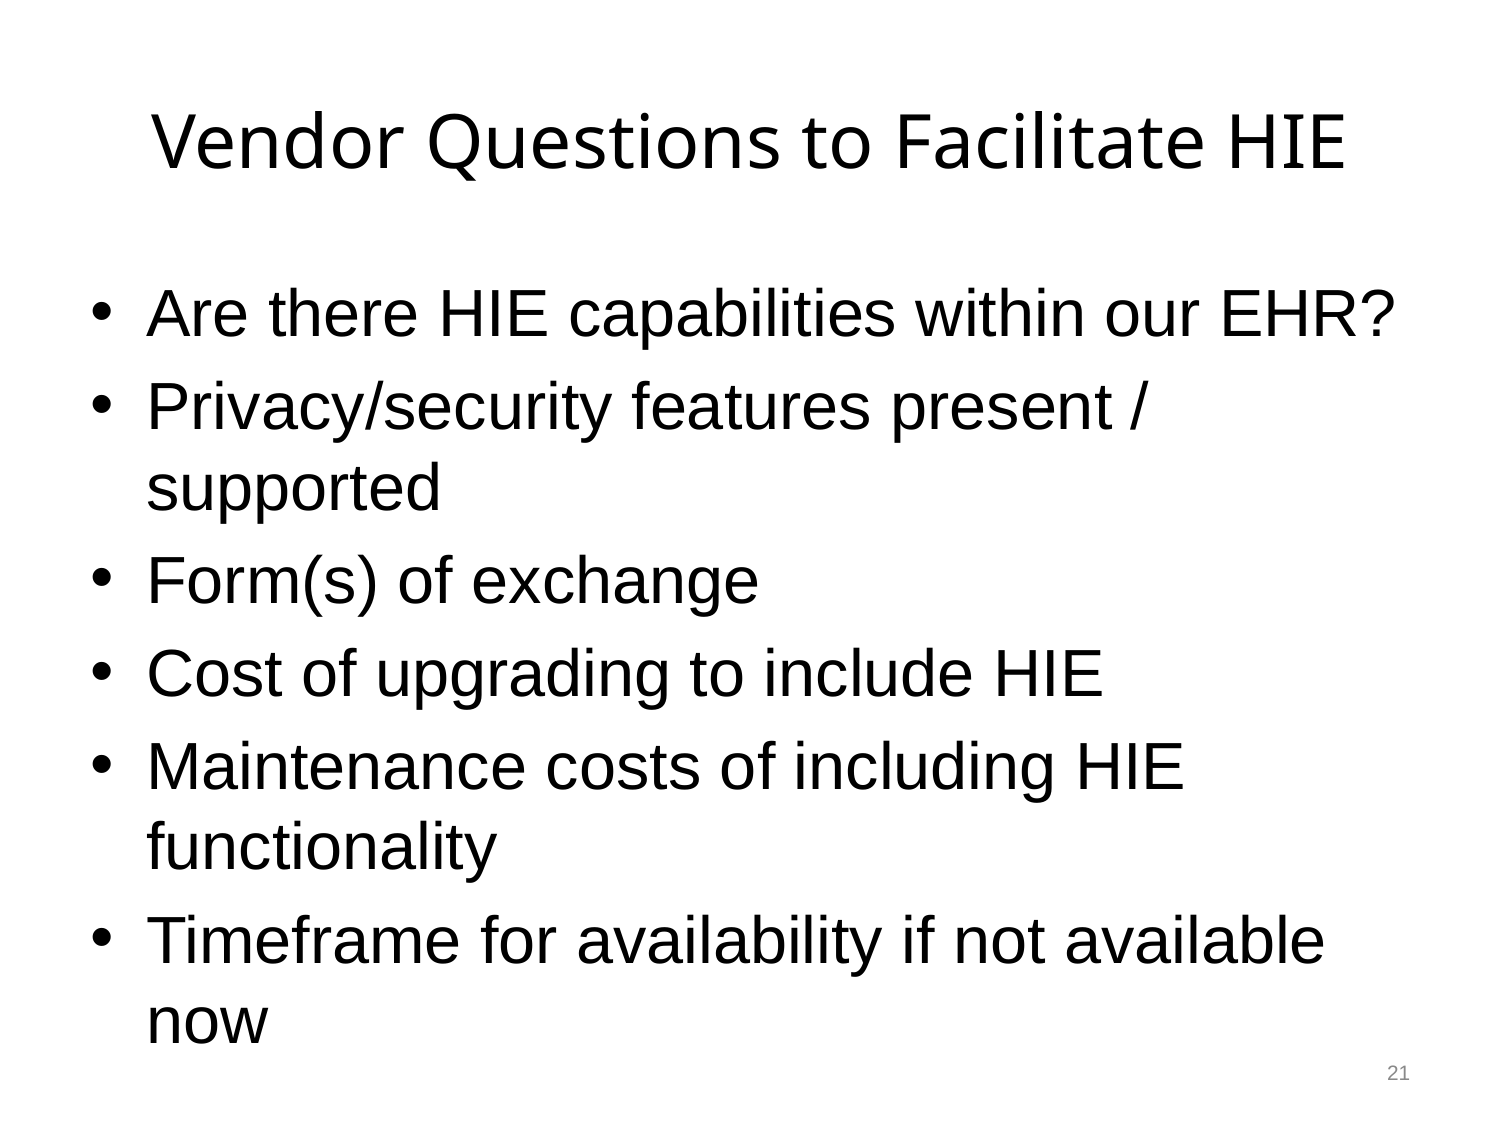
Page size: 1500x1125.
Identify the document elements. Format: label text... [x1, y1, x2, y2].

title Vendor Questions to Facilitate HIE [75, 45, 1425, 233]
list Are there HIE capabilities within our EHR? Privacy/security features present / supported Form(s) of exchange Cost of upgrading to include HIE Maintenance costs of including HIE functionality Timeframe for availability if not available now [75, 262, 1425, 1013]
slide_number 21 [1341, 1027, 1425, 1118]
